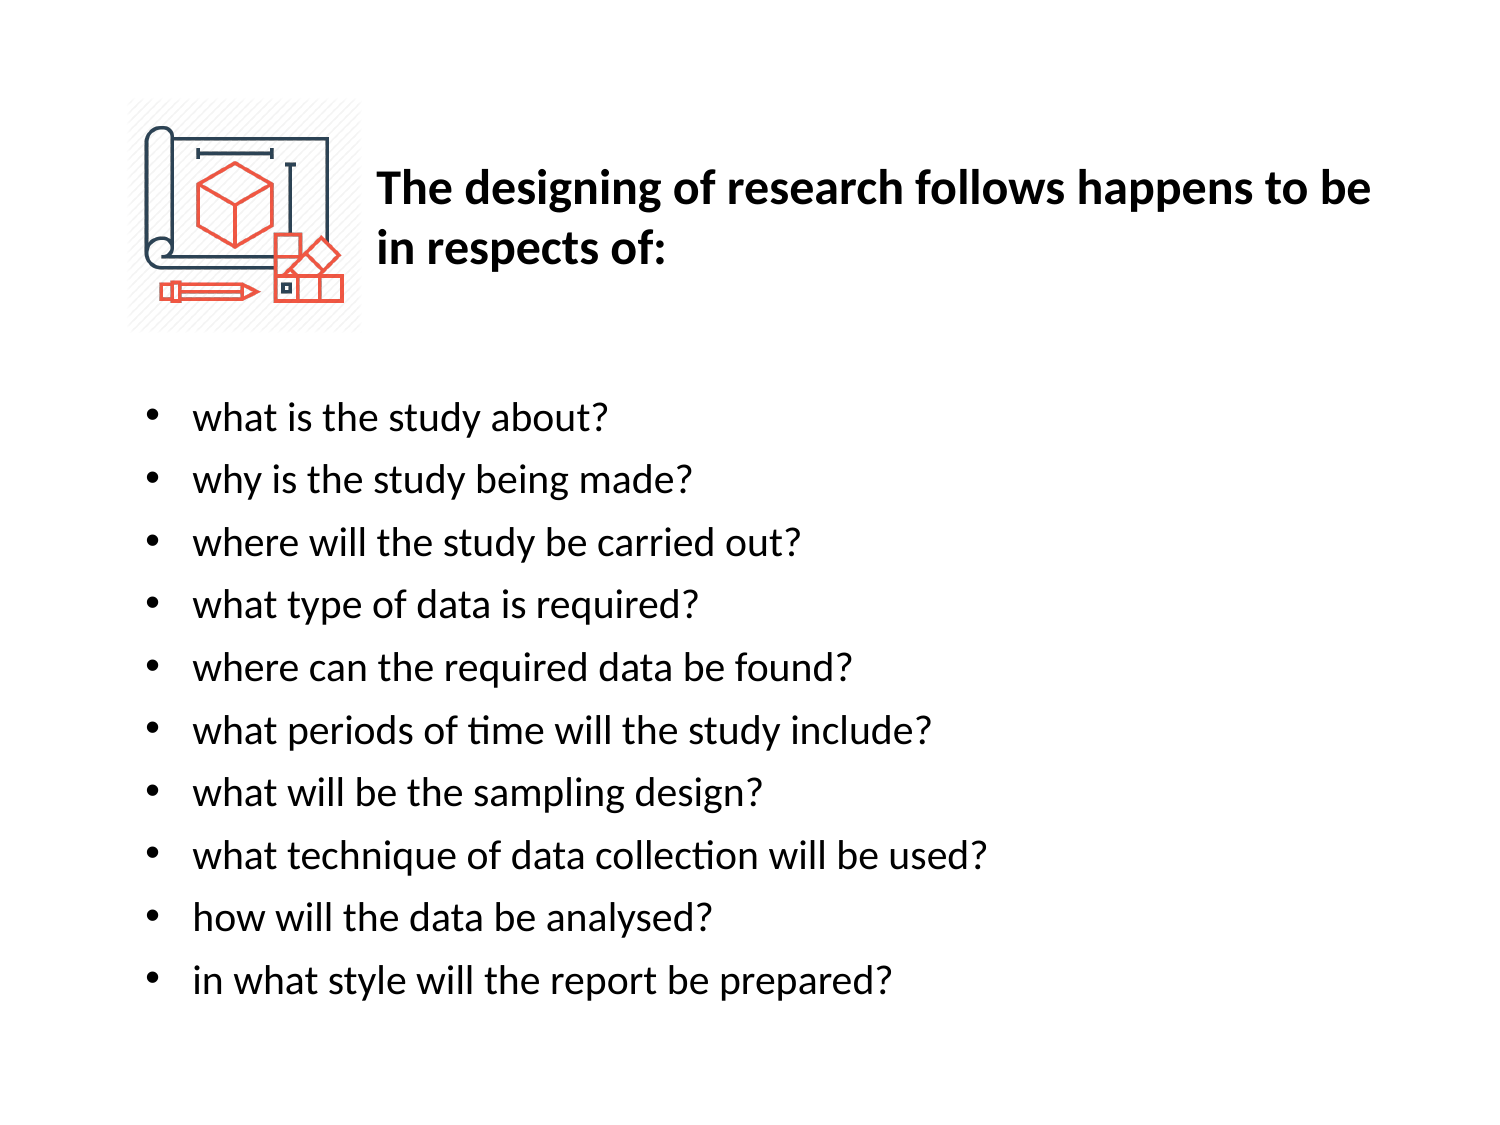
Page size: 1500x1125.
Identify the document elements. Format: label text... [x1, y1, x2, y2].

picture [126, 97, 362, 333]
text_box The designing of research follows happens to be in respects of: [362, 146, 1412, 282]
text_box what is the study about? why is the study being made? where will the study be carried out? what type of data is required? where can the required data be found? what periods of time will the study include? what will be the sampling design? what technique of data collection will be used? how will the data be analysed? in what style will the report be prepared? [130, 382, 1005, 1010]
